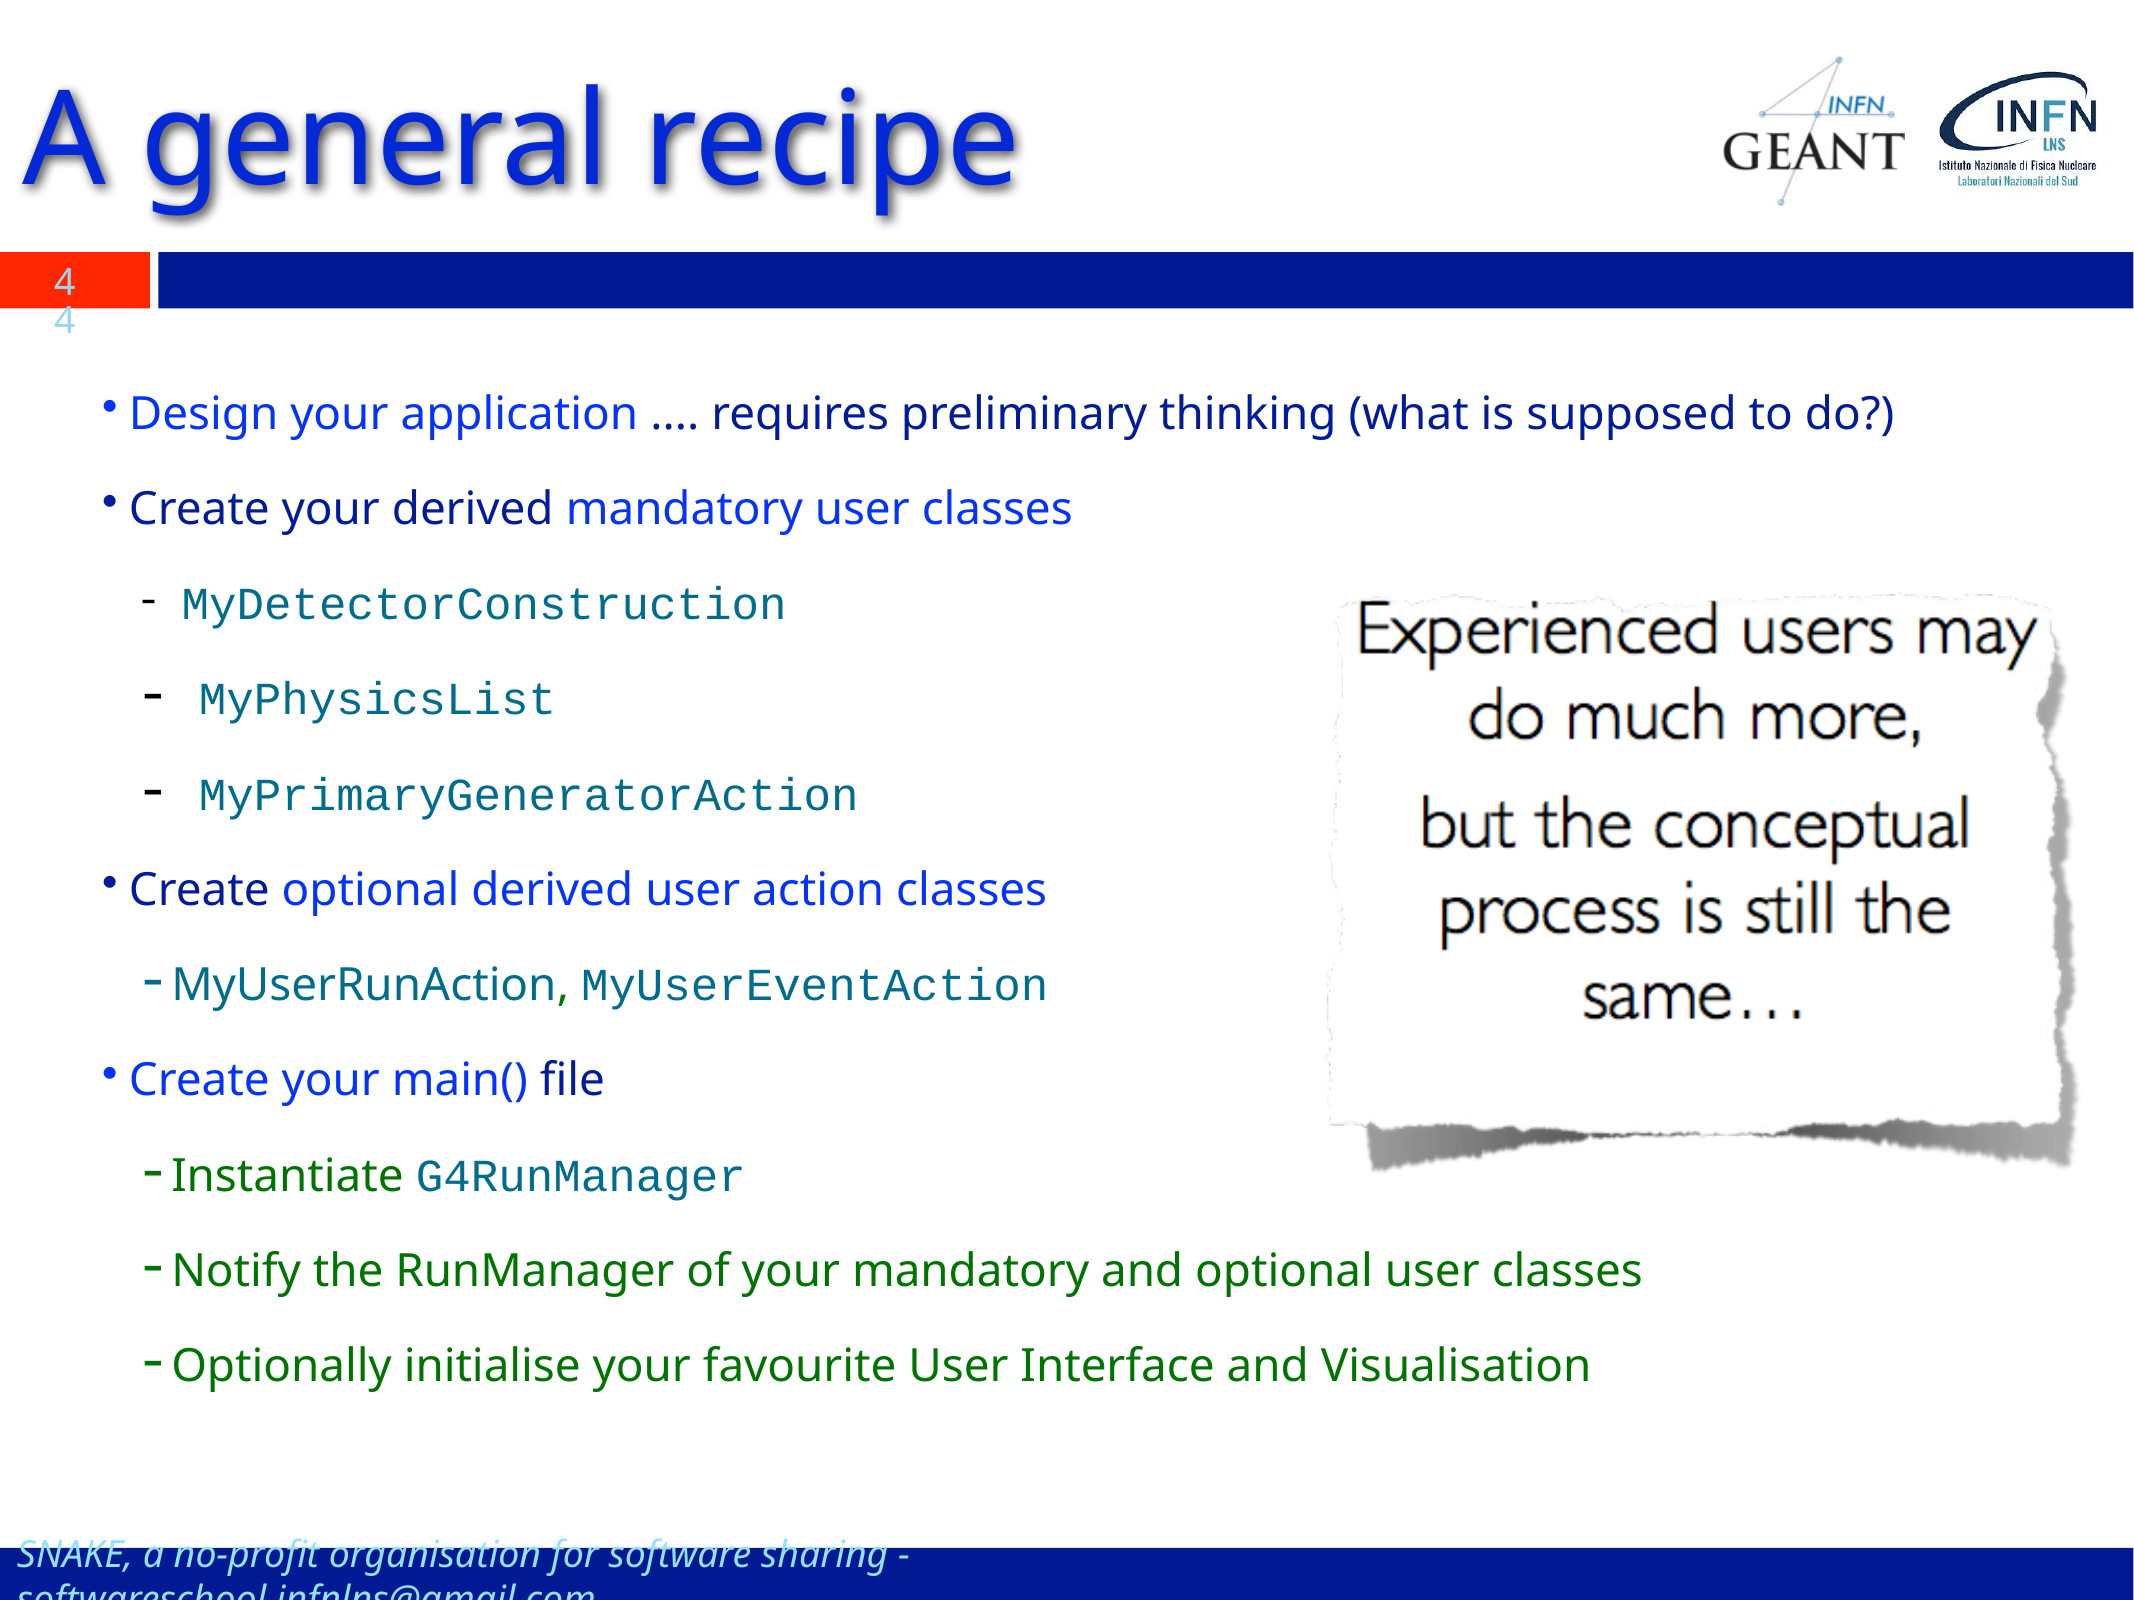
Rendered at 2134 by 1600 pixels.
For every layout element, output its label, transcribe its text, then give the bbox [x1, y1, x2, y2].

slide_number 44 [45, 249, 103, 311]
title A general recipe [14, 39, 1686, 226]
picture [1713, 40, 1905, 222]
list Design your application .... requires preliminary thinking (what is supposed to do?) Create your derived mandatory user classes MyDetectorConstruction MyPhysicsList MyPrimaryGeneratorAction Create optional derived user action classes MyUserRunAction, MyUserEventAction Create your main() file Instantiate G4RunManager Notify the RunManager of your mandatory and optional user classes Optionally initialise your favourite User Interface and Visualisation [93, 380, 2041, 1459]
picture [1914, 61, 2127, 199]
picture [1324, 587, 2084, 1182]
